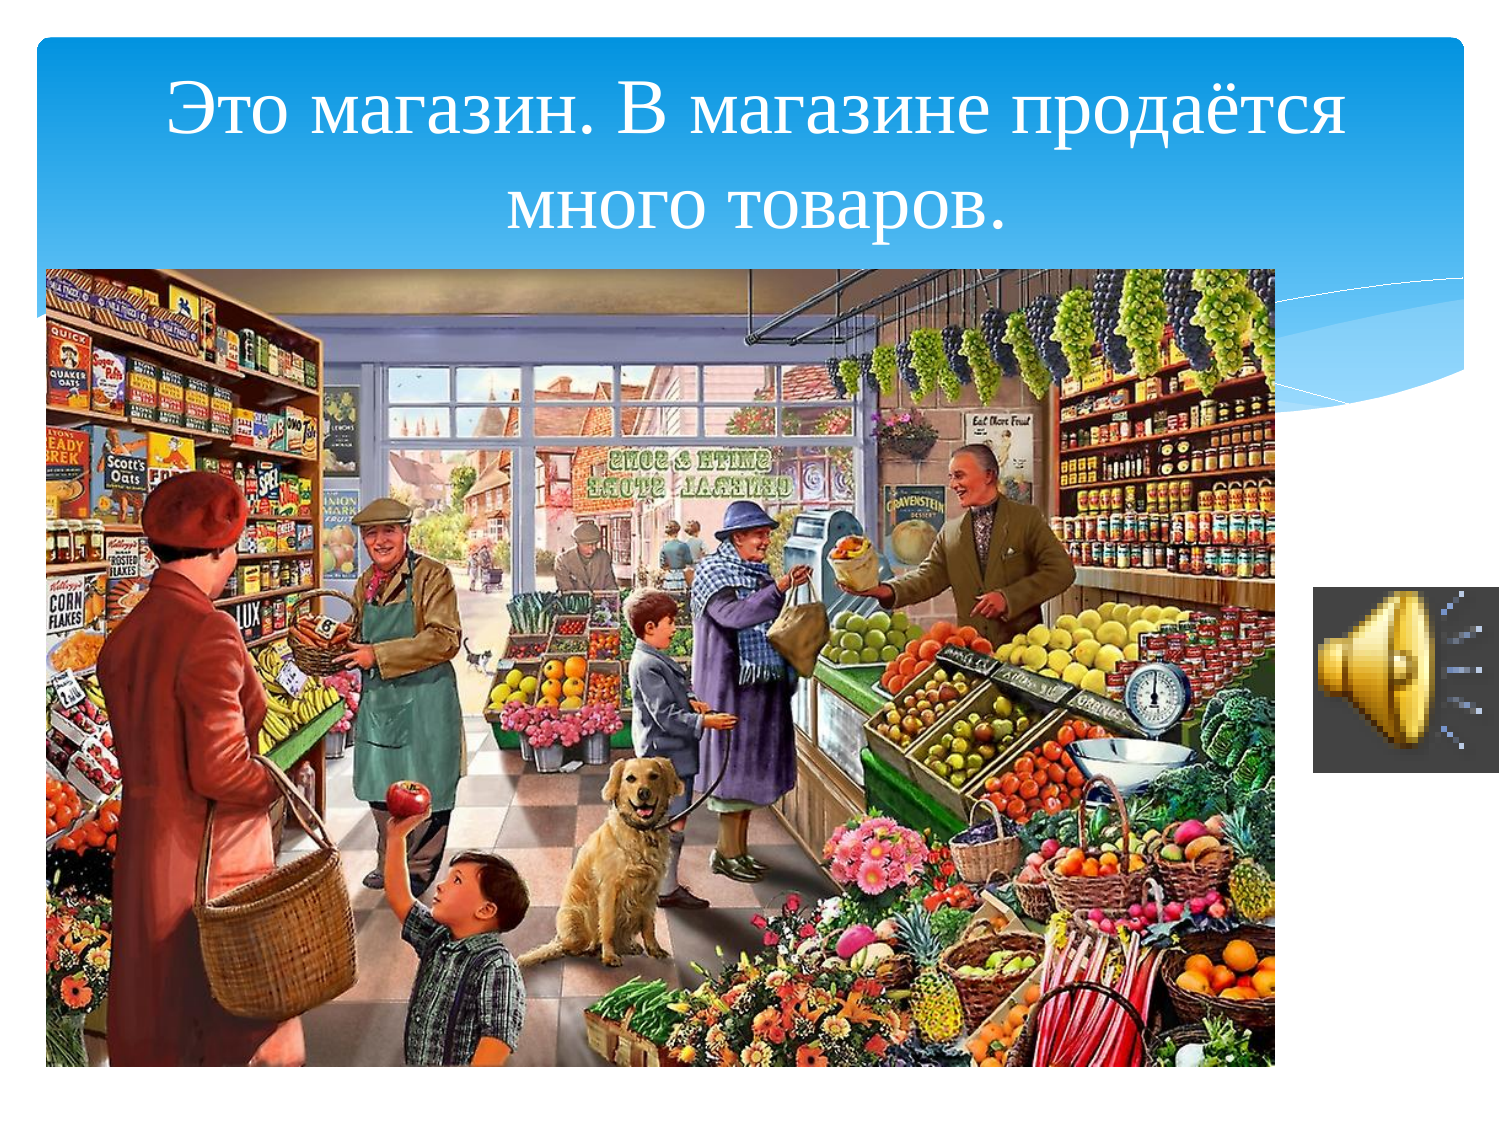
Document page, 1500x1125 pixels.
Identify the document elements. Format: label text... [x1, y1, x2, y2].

picture [1312, 585, 1500, 774]
title Это магазин. В магазине продаётся много товаров. [82, 46, 1432, 253]
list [46, 269, 1275, 1067]
